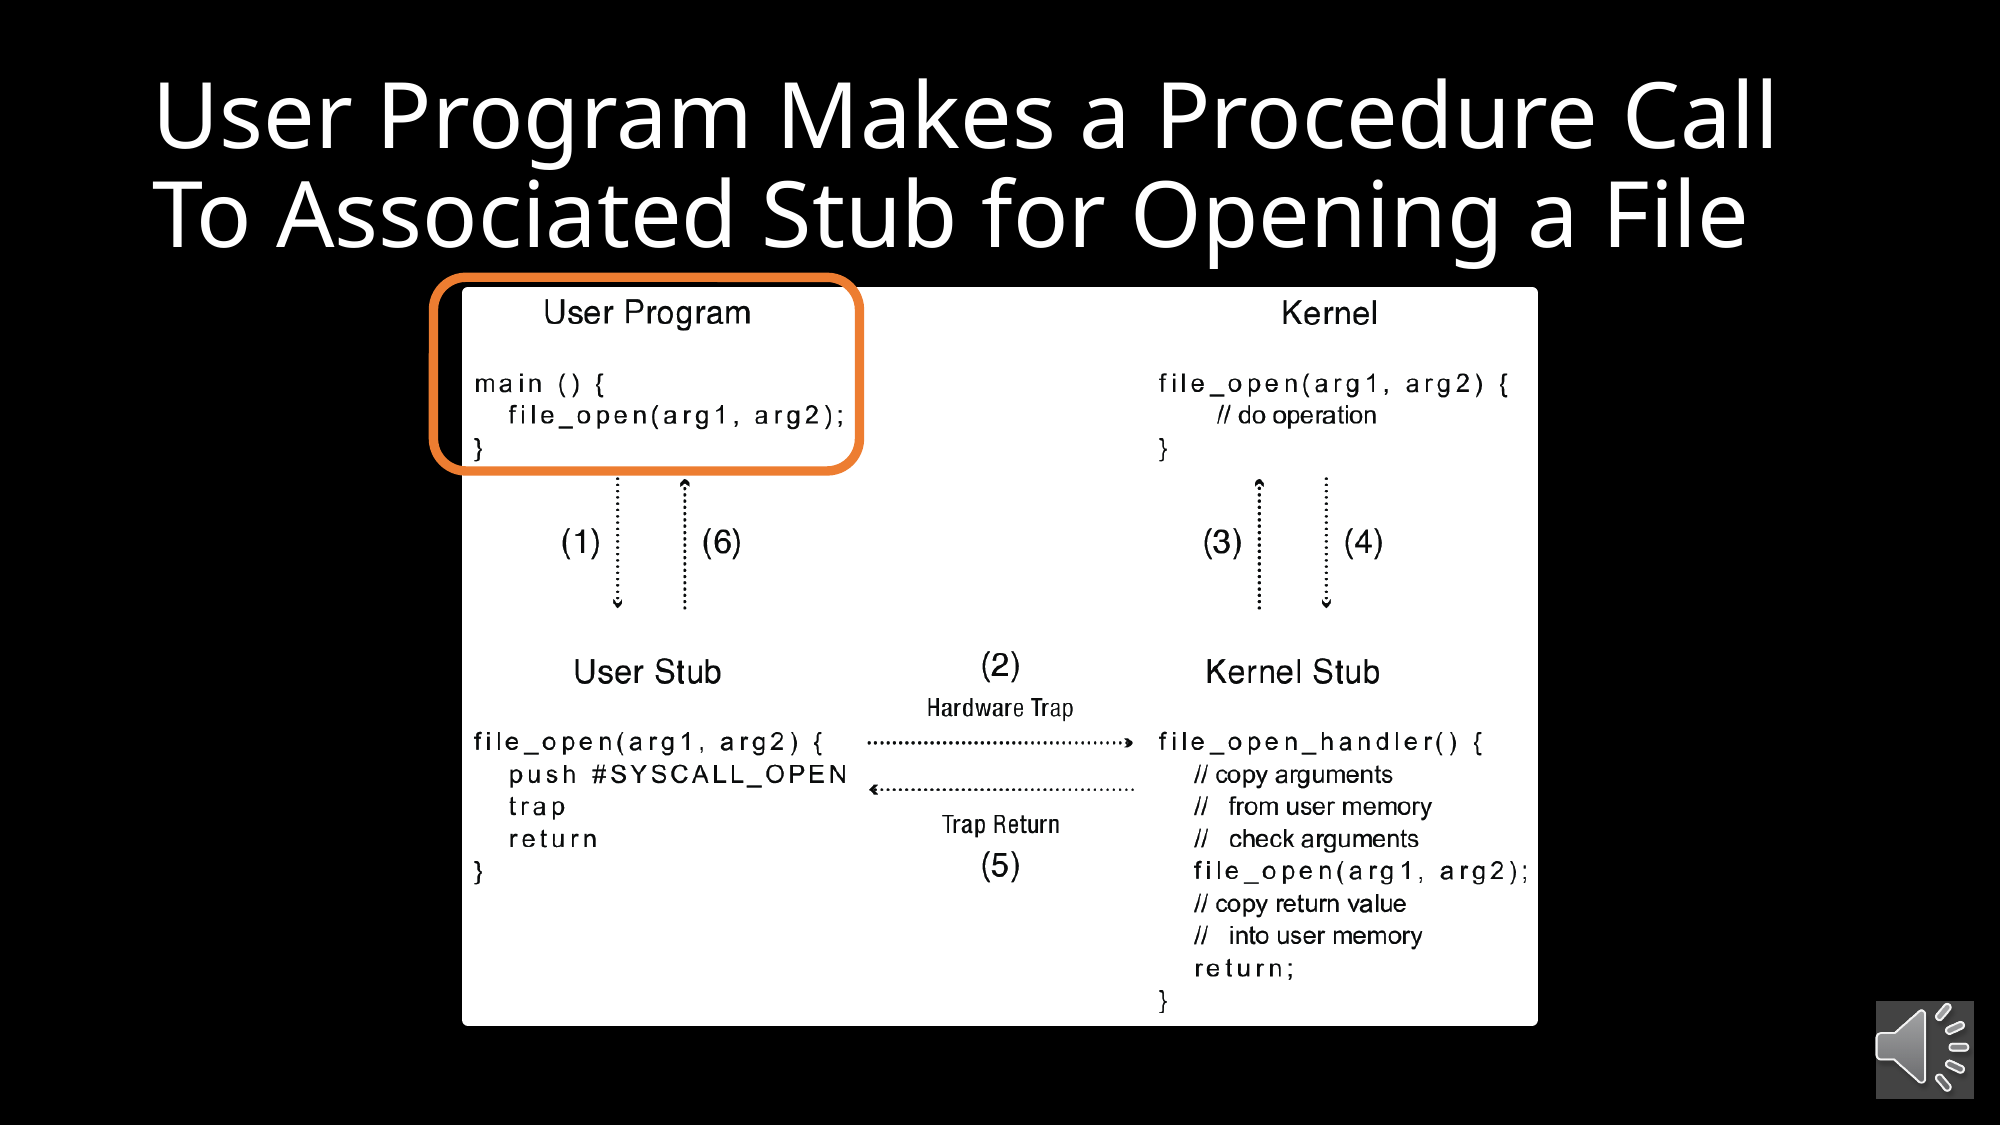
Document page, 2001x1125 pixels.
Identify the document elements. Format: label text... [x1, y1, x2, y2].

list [474, 299, 1526, 1014]
picture [1874, 999, 1975, 1100]
text_box [432, 276, 859, 472]
title User Program Makes a Procedure Call To Associated Stub for Opening a File [137, 59, 1863, 278]
